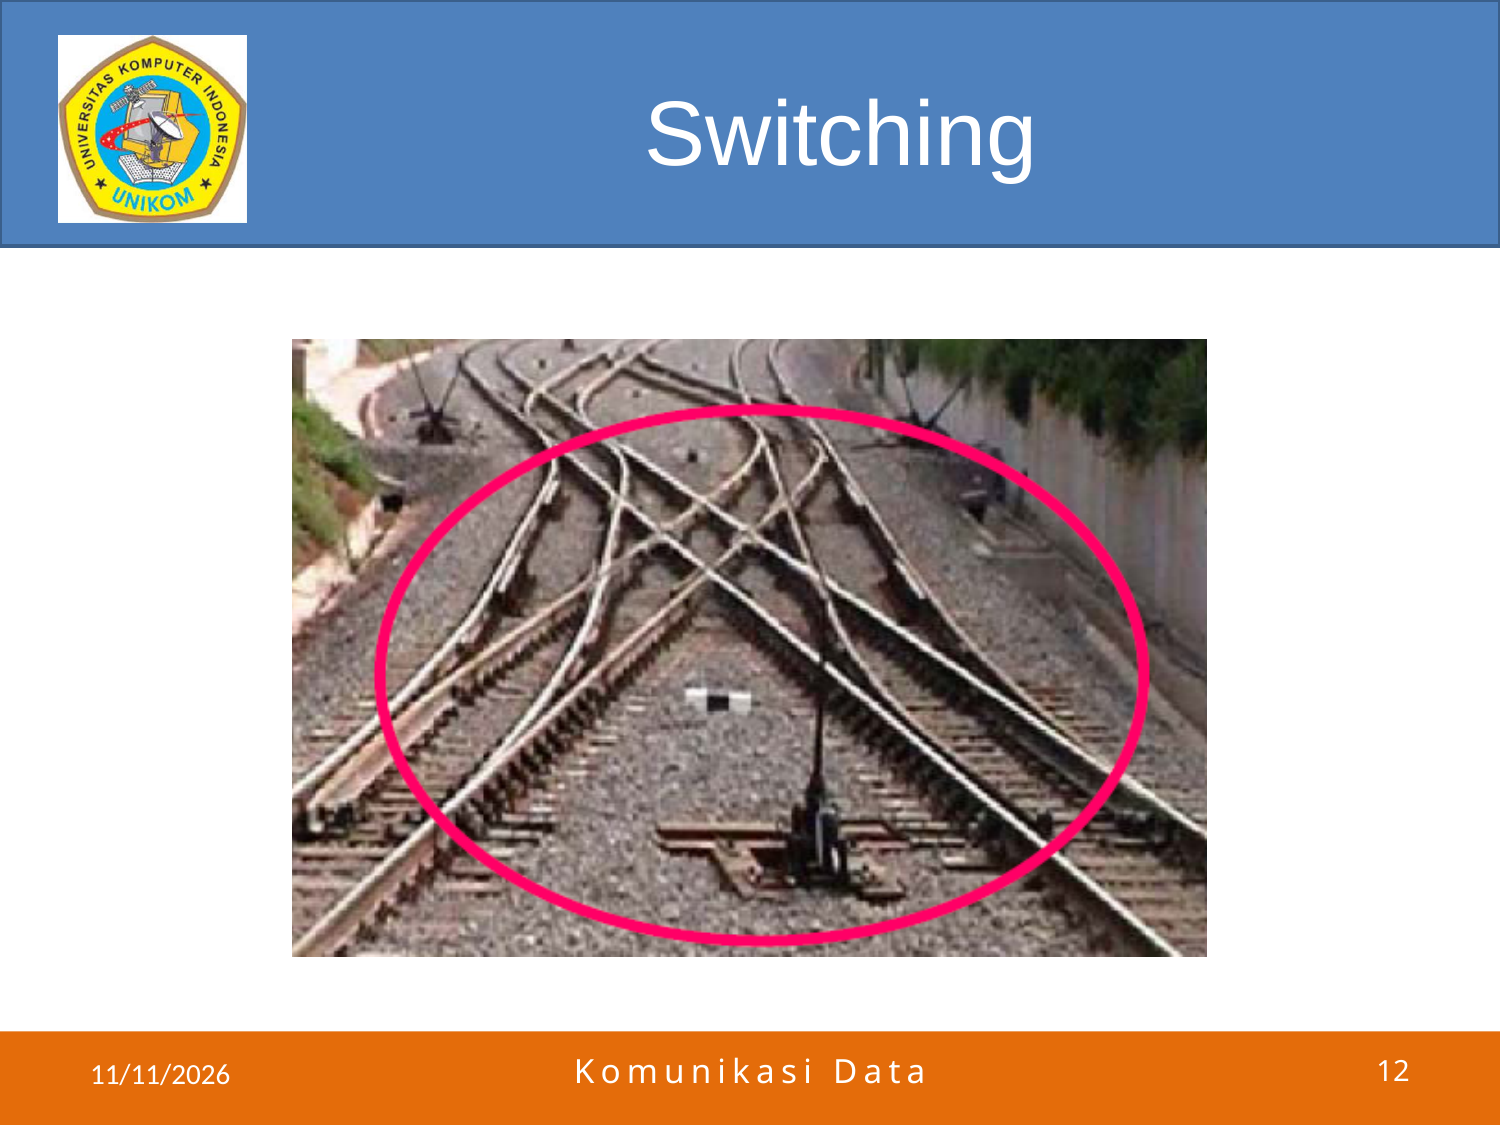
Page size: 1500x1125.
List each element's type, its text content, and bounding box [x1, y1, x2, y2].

picture [58, 35, 247, 223]
footer Komunikasi Data [512, 1042, 988, 1103]
slide_number 12 [1074, 1042, 1425, 1103]
picture [292, 339, 1207, 957]
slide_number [75, 1042, 425, 1103]
title Switching [257, 35, 1425, 223]
